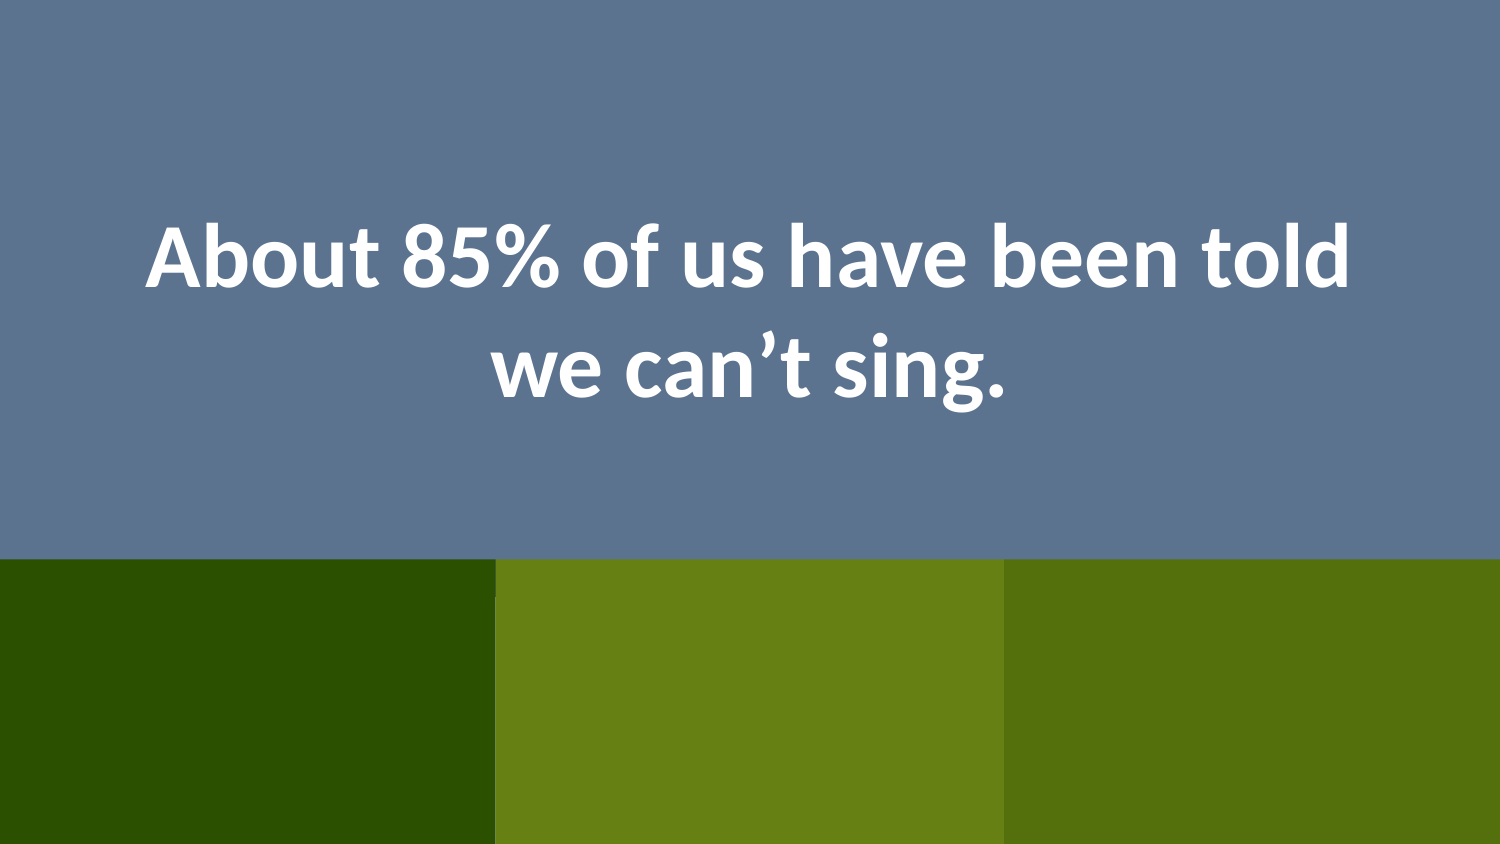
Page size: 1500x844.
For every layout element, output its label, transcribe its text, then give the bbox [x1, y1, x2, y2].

text_box About 85% of us have been told we can’t sing. [99, 109, 1400, 502]
